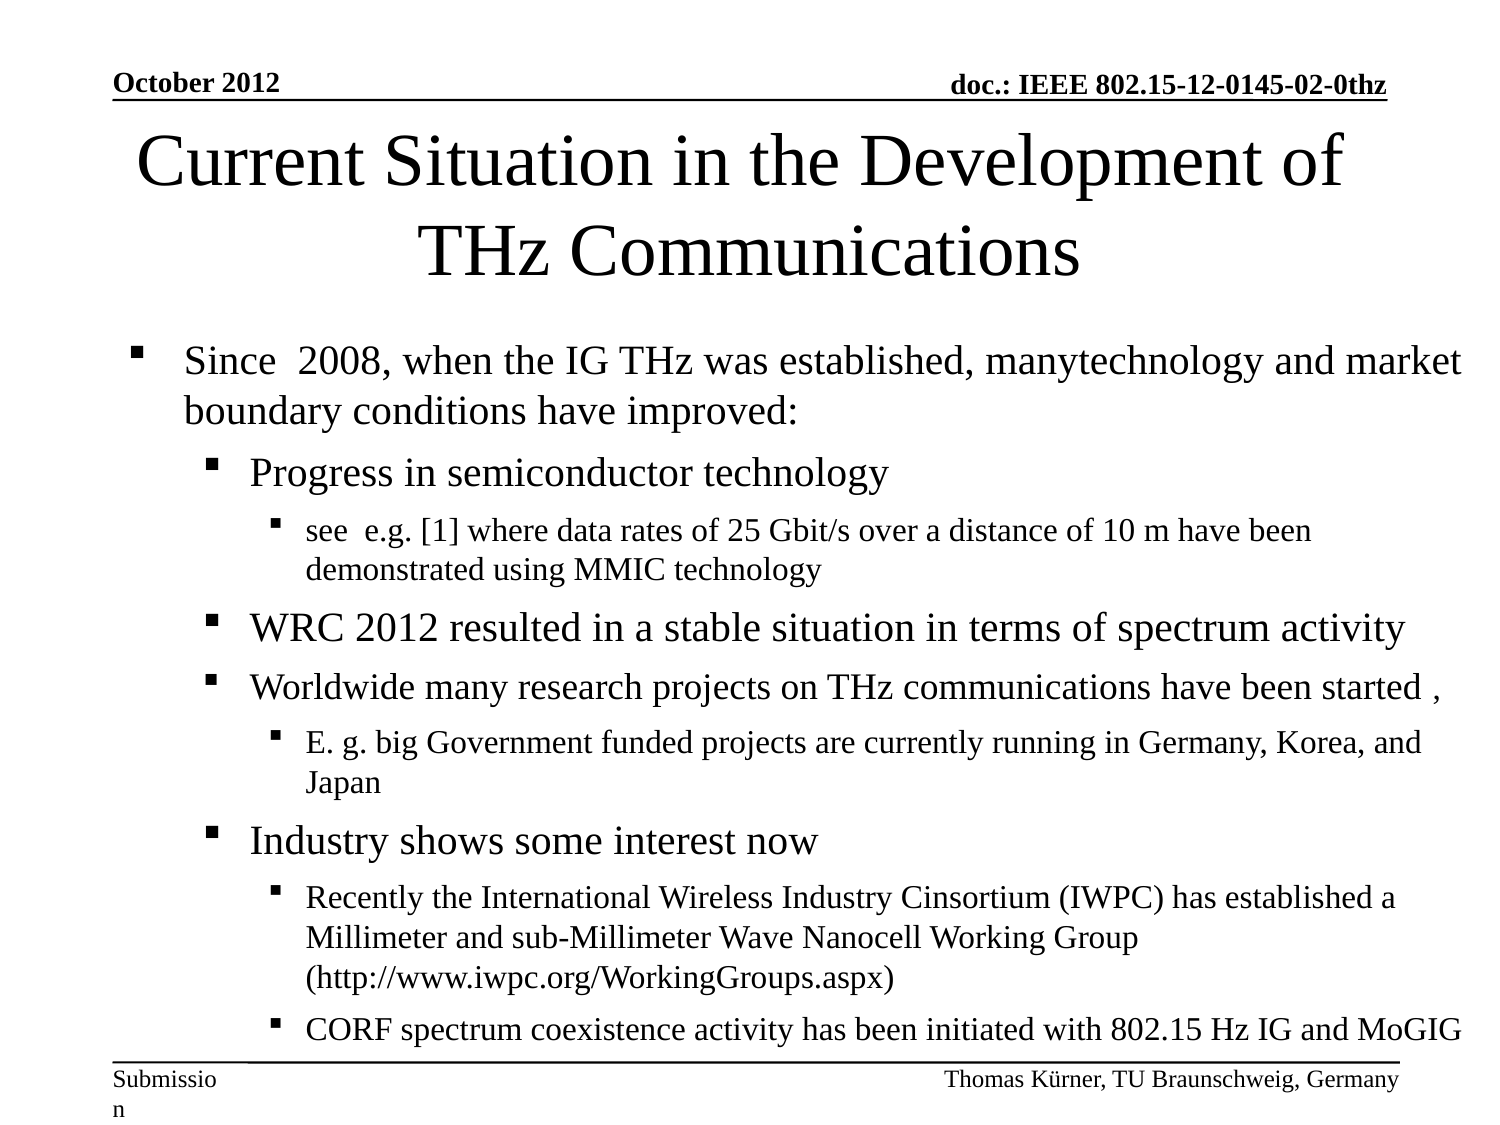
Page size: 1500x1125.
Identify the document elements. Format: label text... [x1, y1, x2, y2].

title Current Situation in the Development of THz Communications [112, 112, 1388, 288]
list Since 2008, when the IG THz was established, manytechnology and market boundary conditions have improved: Progress in semiconductor technology see e.g. [1] where data rates of 25 Gbit/s over a distance of 10 m have been demonstrated using MMIC technology WRC 2012 resulted in a stable situation in terms of spectrum activity Worldwide many research projects on THz communications have been started , E. g. big Government funded projects are currently running in Germany, Korea, and Japan Industry shows some interest now Recently the International Wireless Industry Cinsortium (IWPC) has established a Millimeter and sub-Millimeter Wave Nanocell Working Group (http://www.iwpc.org/WorkingGroups.aspx) CORF spectrum coexistence activity has been initiated with 802.15 Hz IG and MoGIG [112, 324, 1500, 1001]
